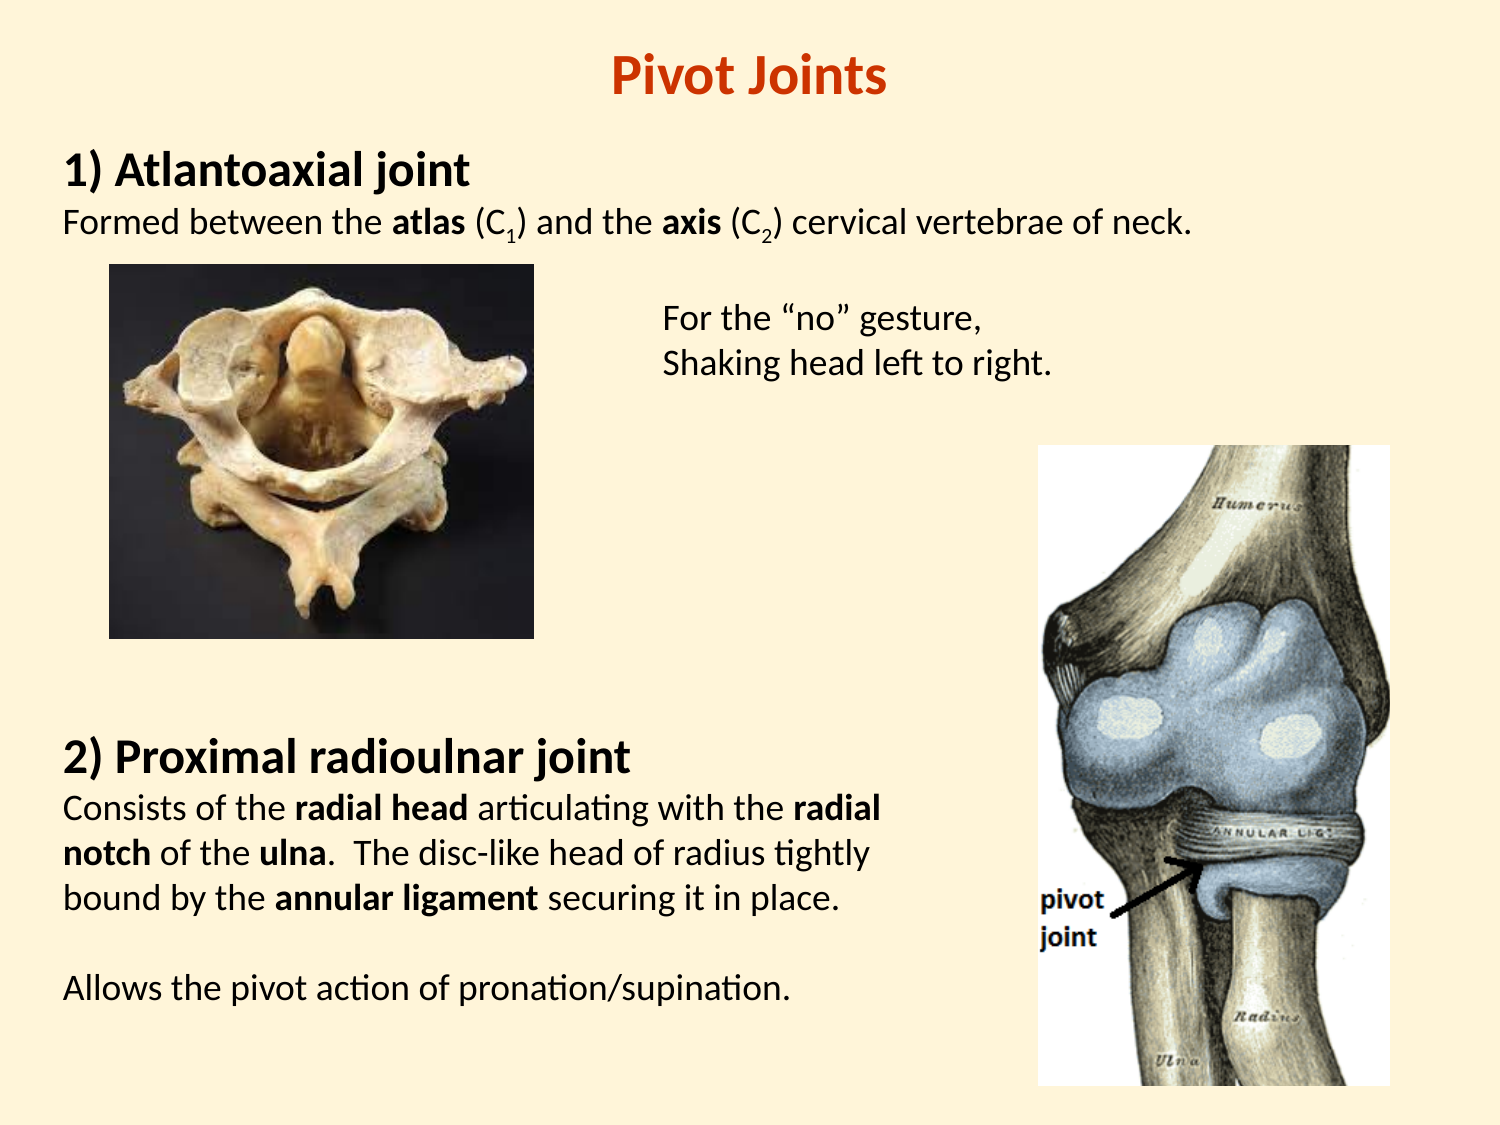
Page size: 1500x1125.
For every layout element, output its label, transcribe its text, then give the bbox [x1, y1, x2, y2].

picture [109, 264, 534, 639]
picture [1037, 445, 1391, 1086]
text_box 2) Proximal radioulnar joint Consists of the radial head articulating with the radial notch of the ulna. The disc-like head of radius tightly bound by the annular ligament securing it in place. Allows the pivot action of pronation/supination. [48, 715, 950, 1016]
text_box 1) Atlantoaxial joint Formed between the atlas (C1) and the axis (C2) cervical vertebrae of neck. For the “no” gesture, Shaking head left to right. [48, 129, 1390, 391]
text_box Pivot Joints [597, 29, 903, 114]
